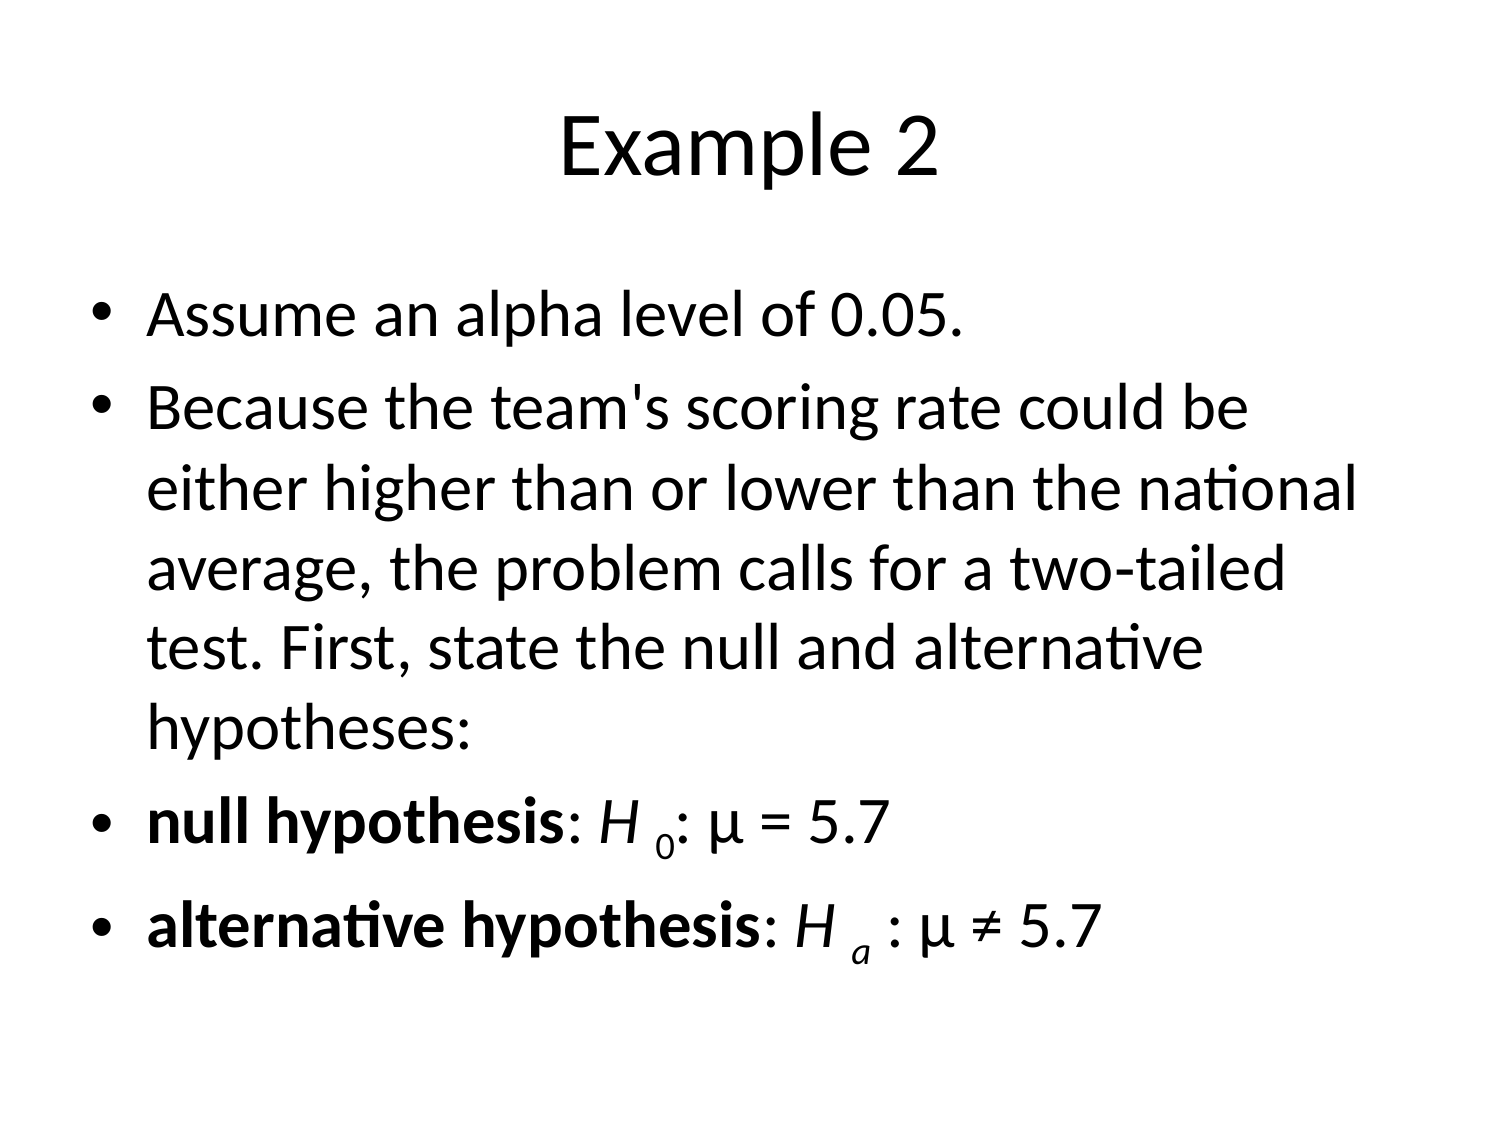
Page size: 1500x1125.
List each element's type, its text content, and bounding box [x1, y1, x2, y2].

list Assume an alpha level of 0.05. Because the team's scoring rate could be either higher than or lower than the national average, the problem calls for a two‐tailed test. First, state the null and alternative hypotheses: null hypothesis: H 0: μ = 5.7 alternative hypothesis: H a : μ ≠ 5.7 [75, 262, 1425, 1005]
title Example 2 [75, 45, 1425, 233]
